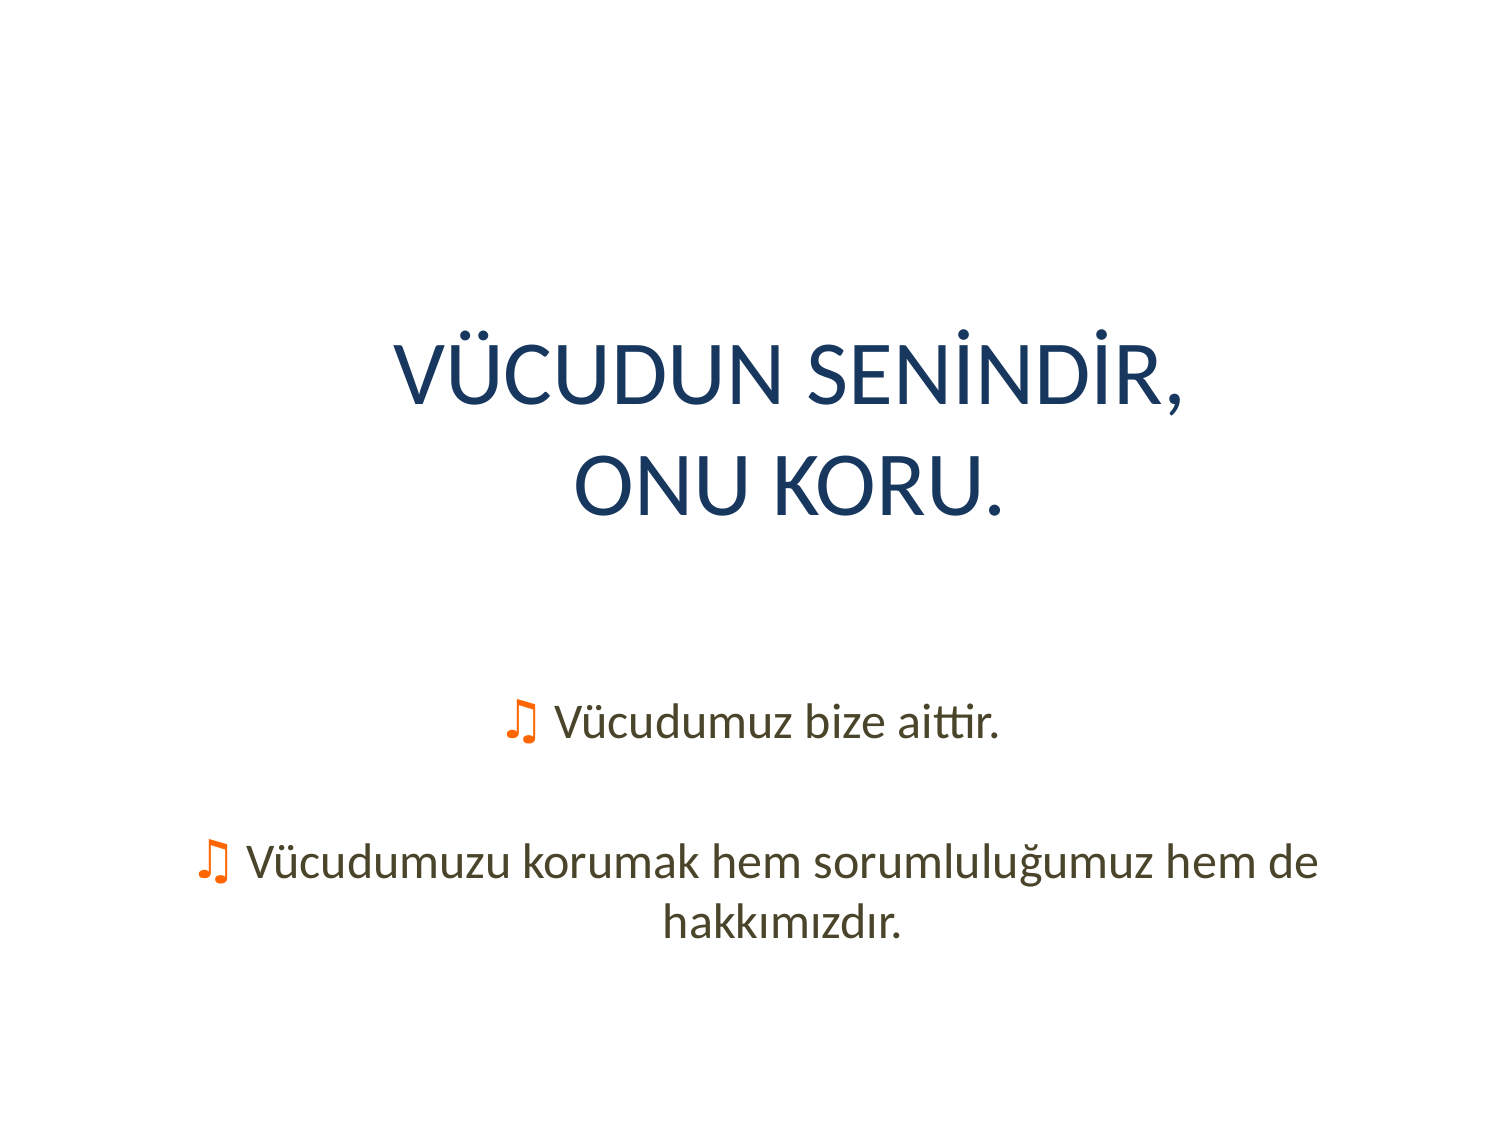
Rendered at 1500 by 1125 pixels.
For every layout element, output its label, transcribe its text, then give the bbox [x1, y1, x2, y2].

title VÜCUDUN SENİNDİR, ONU KORU. [206, 302, 1375, 544]
subtitle Vücudumuz bize aittir. Vücudumuzu korumak hem sorumluluğumuz hem de hakkımızdır. [171, 680, 1339, 1094]
